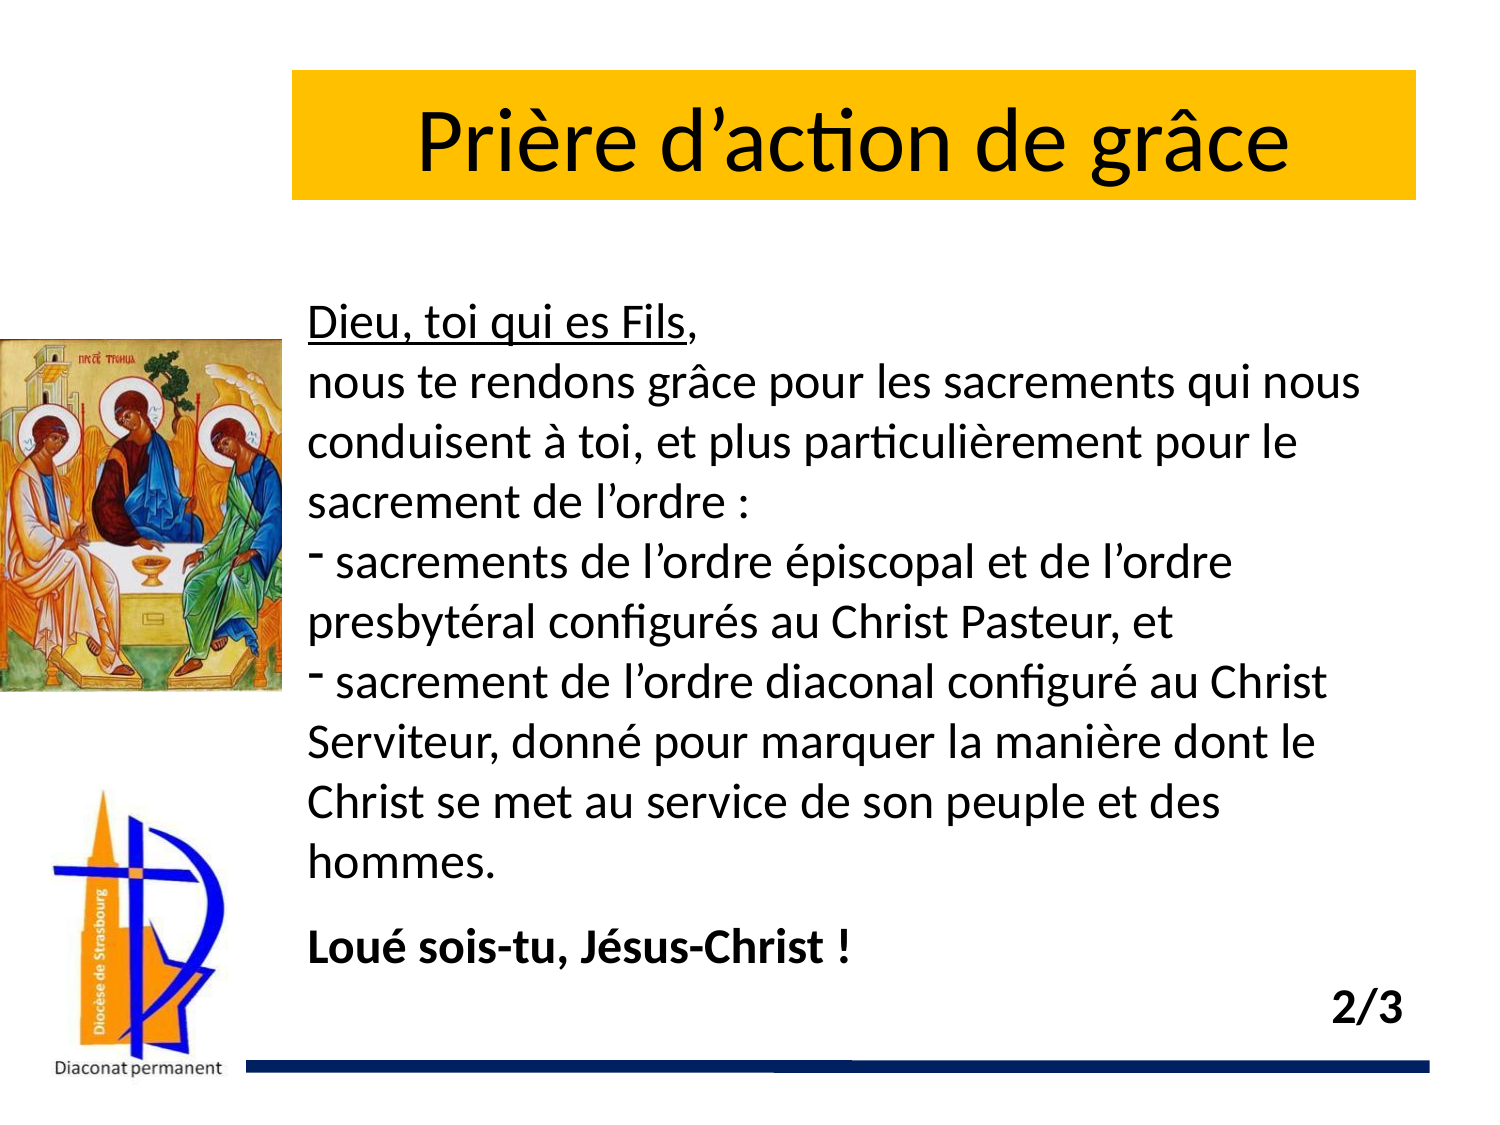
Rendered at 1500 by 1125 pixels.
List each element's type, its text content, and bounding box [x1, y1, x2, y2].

picture [34, 773, 247, 1093]
picture [0, 339, 283, 692]
text_box Dieu, toi qui es Fils, nous te rendons grâce pour les sacrements qui nous conduisent à toi, et plus particulièrement pour le sacrement de l’ordre : sacrements de l’ordre épiscopal et de l’ordre presbytéral configurés au Christ Pasteur, et sacrement de l’ordre diaconal configuré au Christ Serviteur, donné pour marquer la manière dont le Christ se met au service de son peuple et des hommes. Loué sois-tu, Jésus-Christ ! 2/3 [292, 281, 1418, 1041]
title Prière d’action de grâce [292, 70, 1416, 200]
